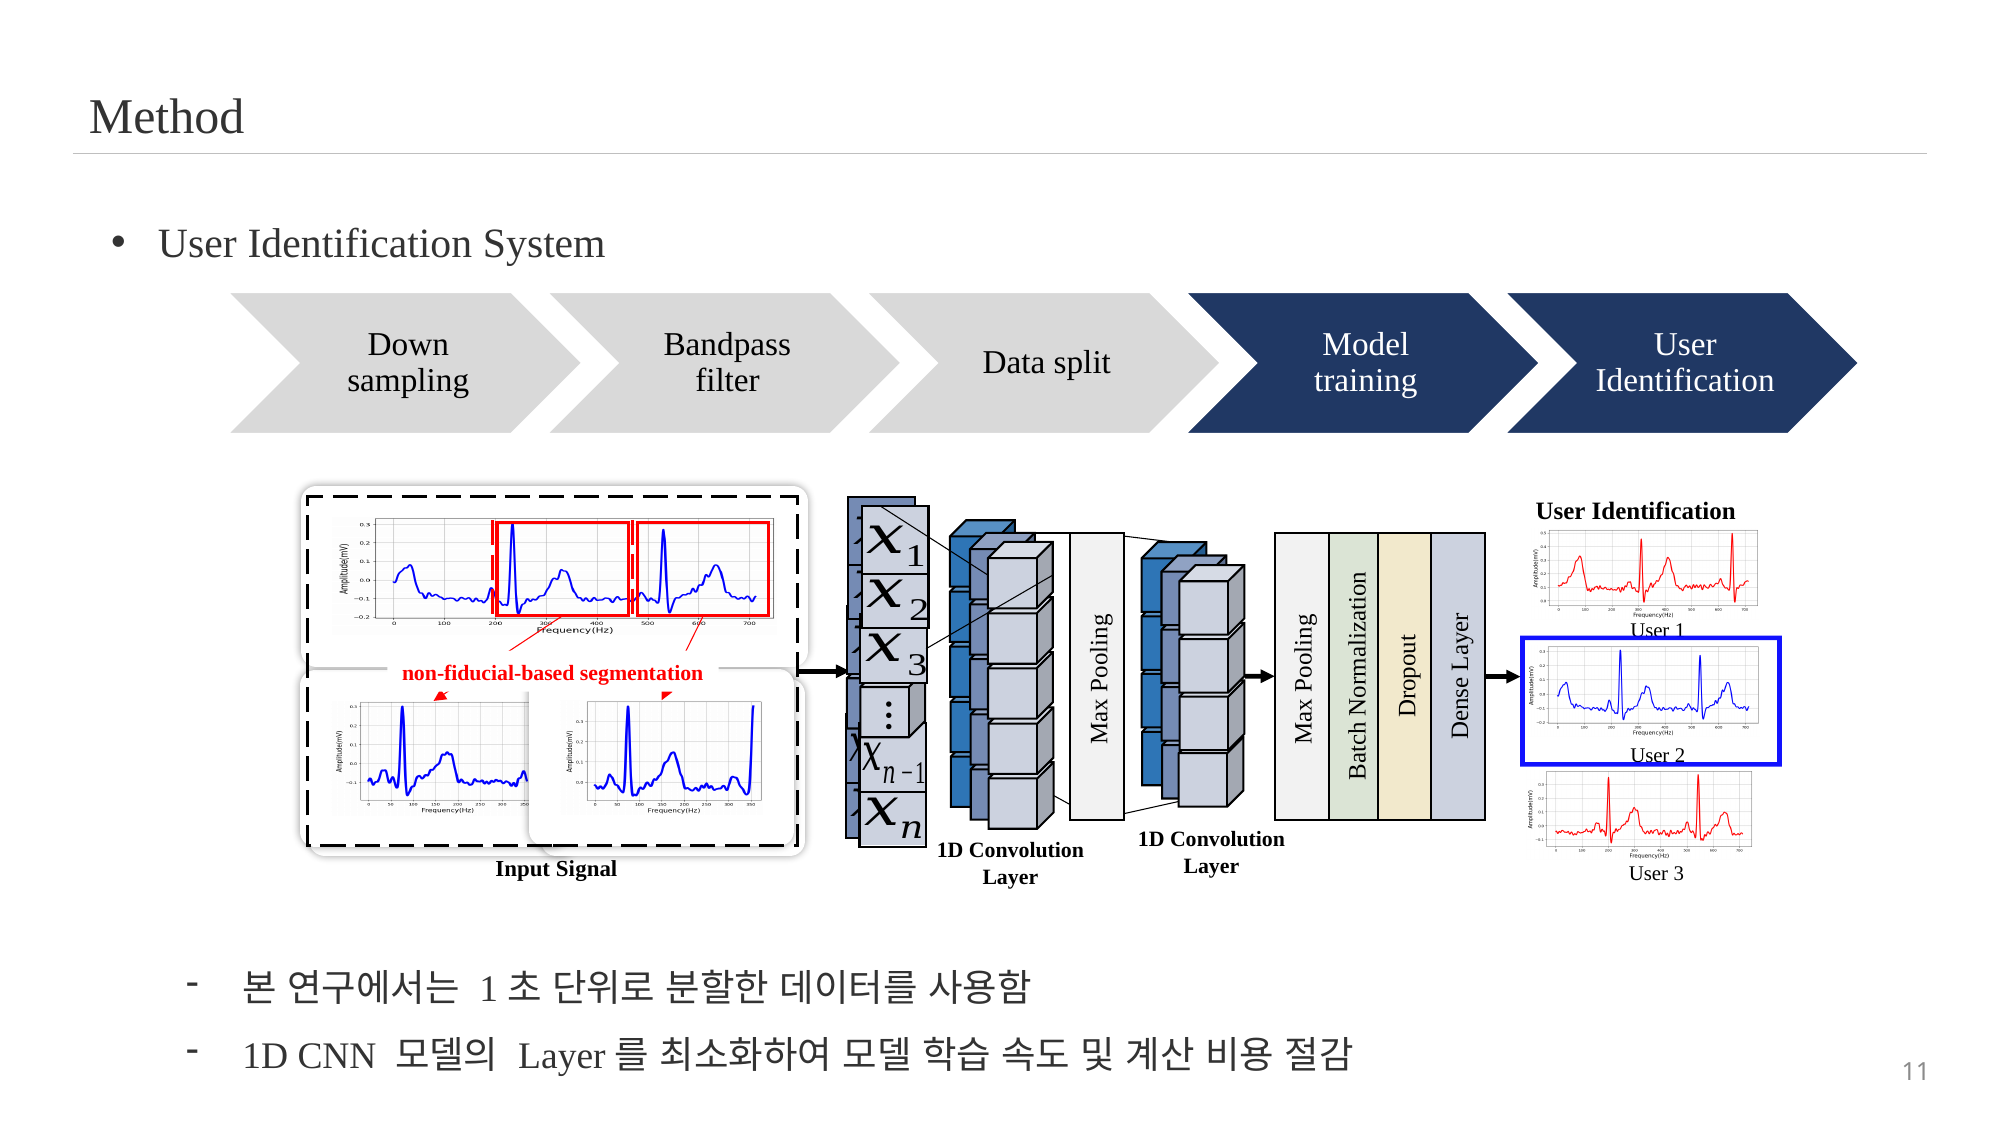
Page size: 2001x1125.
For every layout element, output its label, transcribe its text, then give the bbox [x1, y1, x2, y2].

text_box Method [73, 76, 260, 152]
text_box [227, 289, 1860, 437]
text_box User Identification System 본 연구에서는 1초 단위로 분할한 데이터를 사용함 1D CNN 모델의 Layer를 최소화하여 모델 학습 속도 및 계산 비용 절감 [96, 183, 1927, 1084]
slide_number 11 [1495, 1042, 1946, 1103]
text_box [307, 486, 1780, 891]
